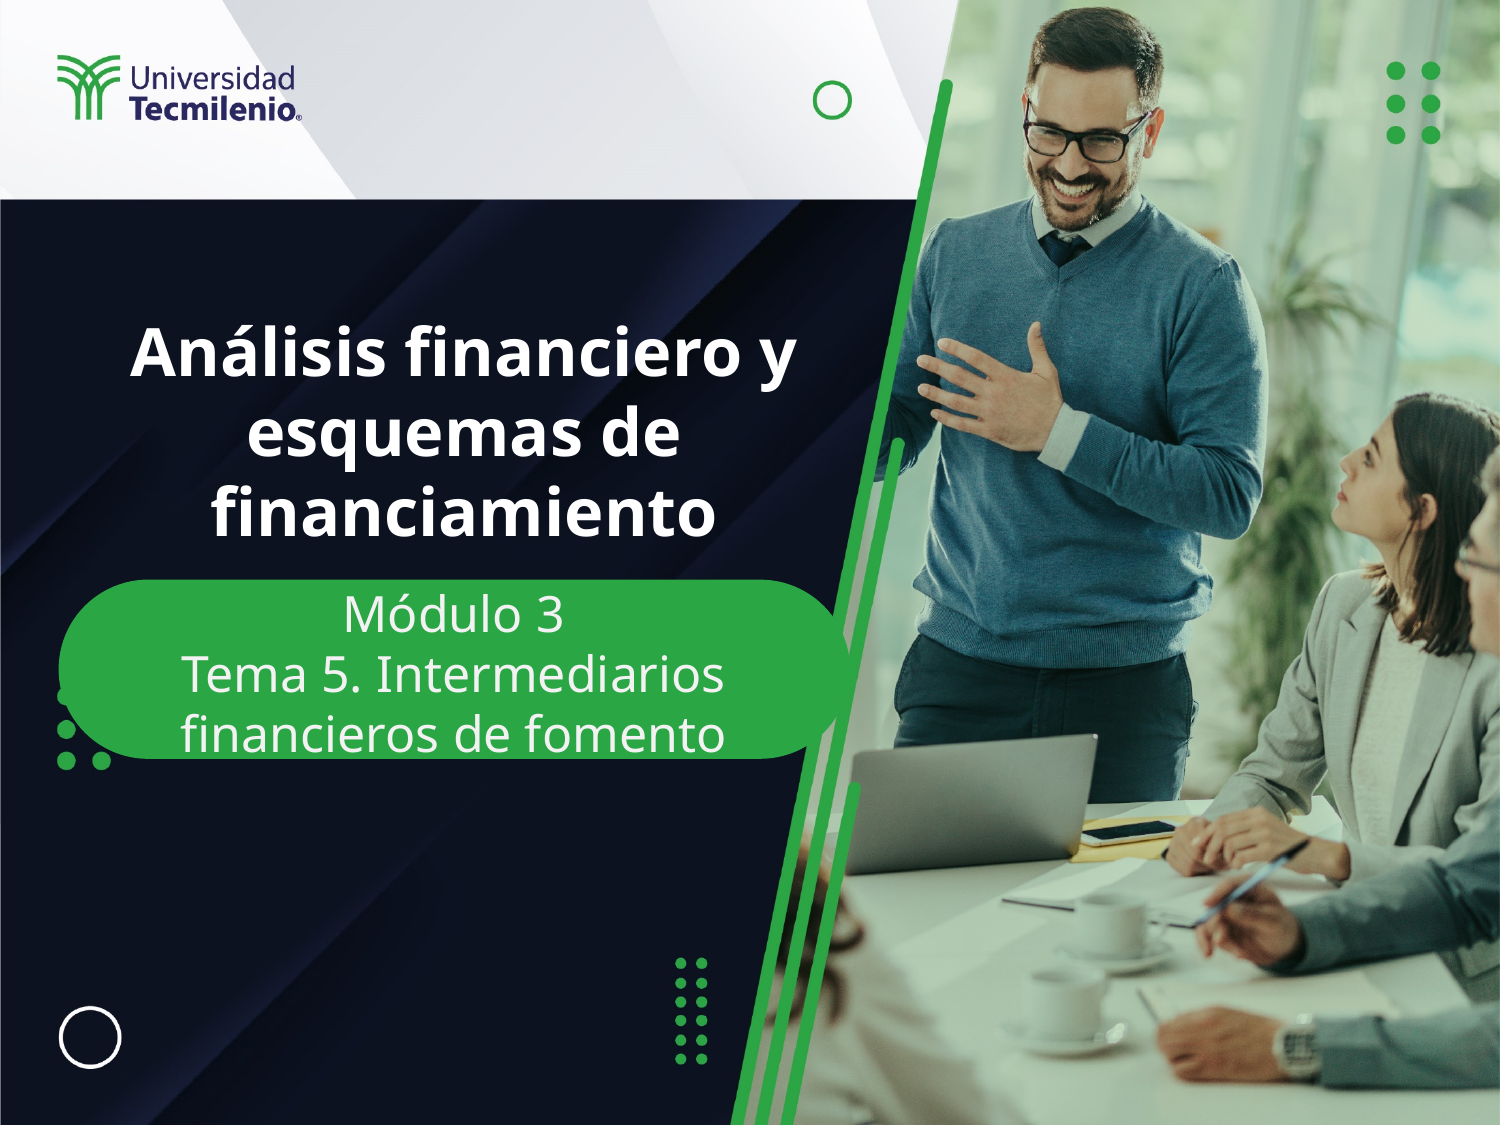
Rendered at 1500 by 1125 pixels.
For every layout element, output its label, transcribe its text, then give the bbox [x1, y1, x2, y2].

text_box Módulo 3 Tema 5. Intermediarios financieros de fomento [58, 574, 850, 770]
title Análisis financiero y esquemas de financiamiento [51, 309, 877, 498]
picture [0, 0, 1500, 1125]
